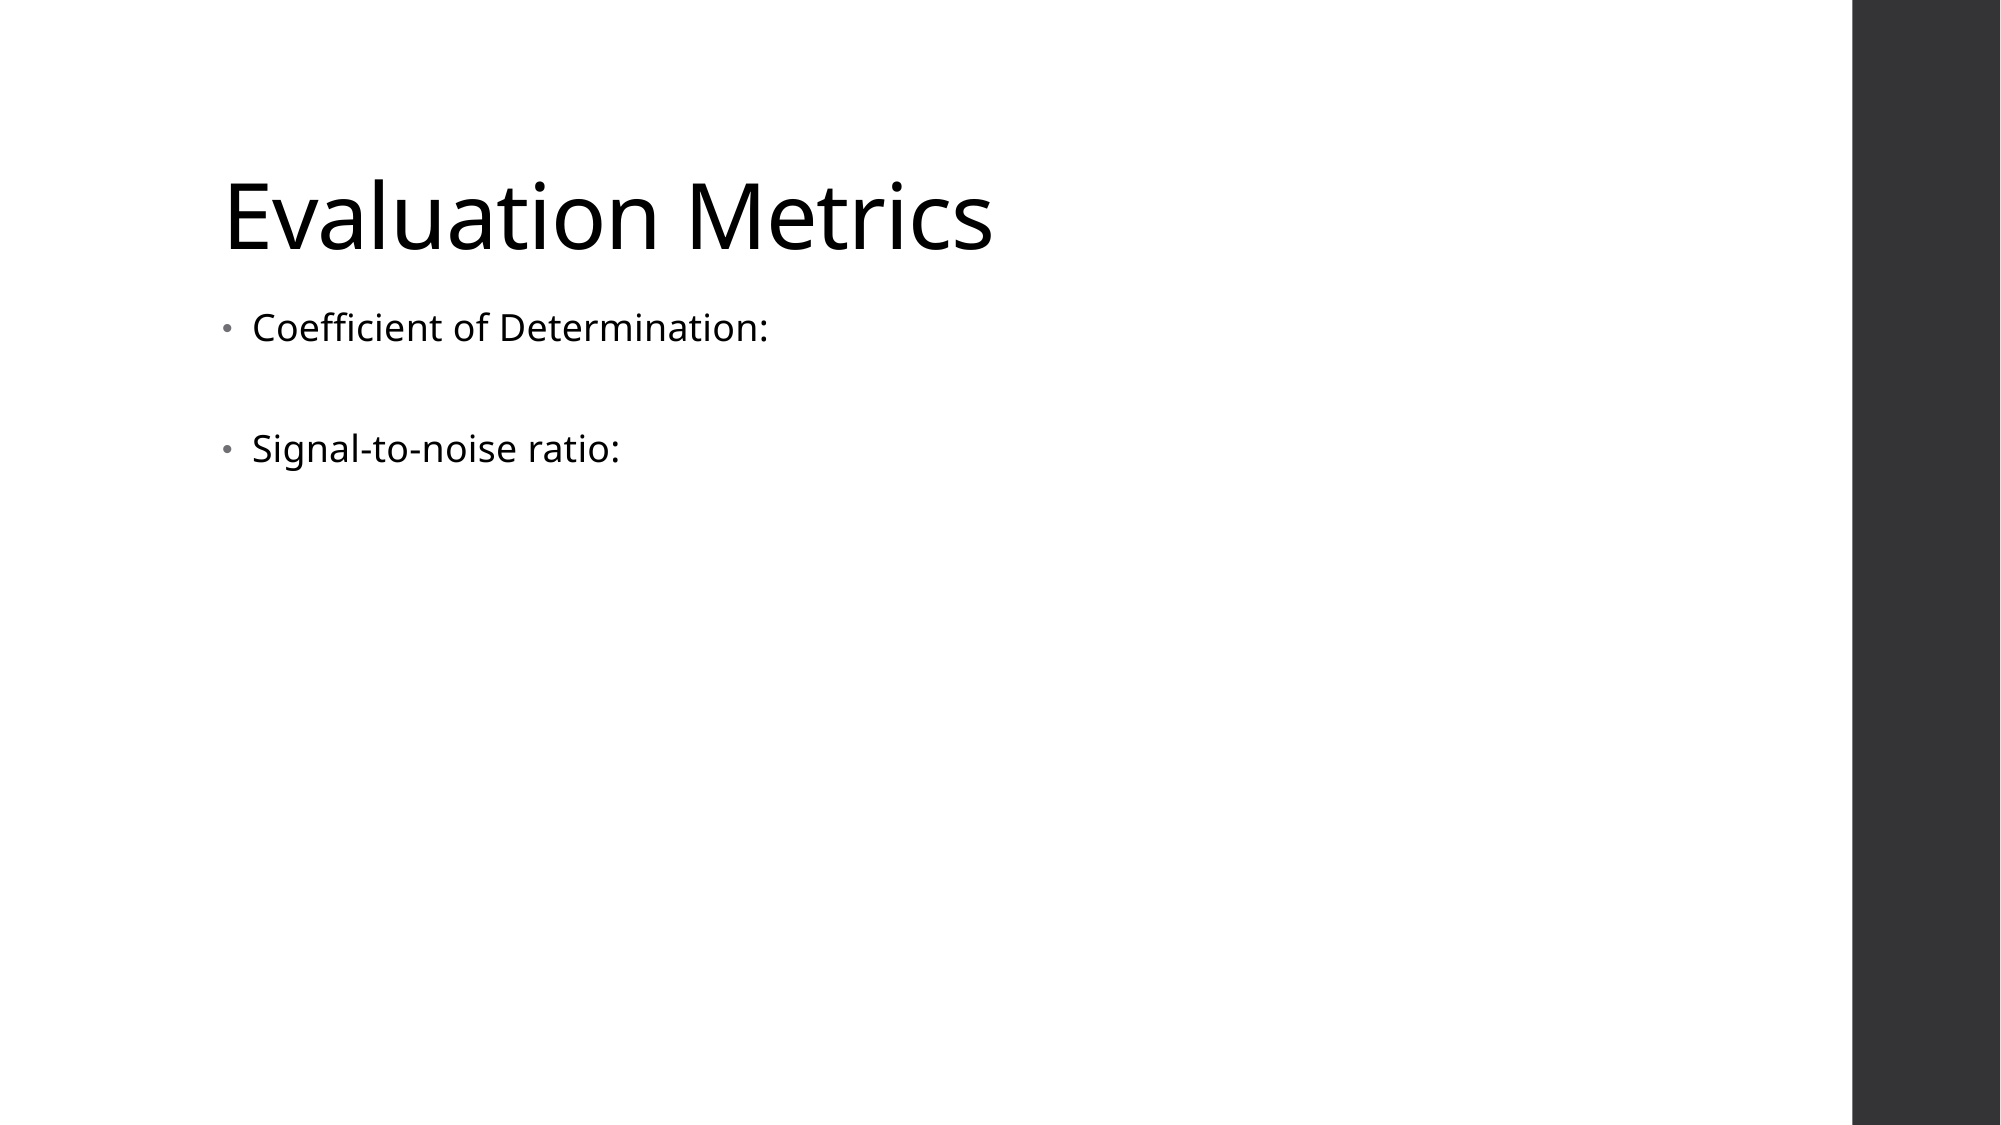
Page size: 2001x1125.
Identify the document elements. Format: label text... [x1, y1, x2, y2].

title Evaluation Metrics [206, 60, 1797, 278]
